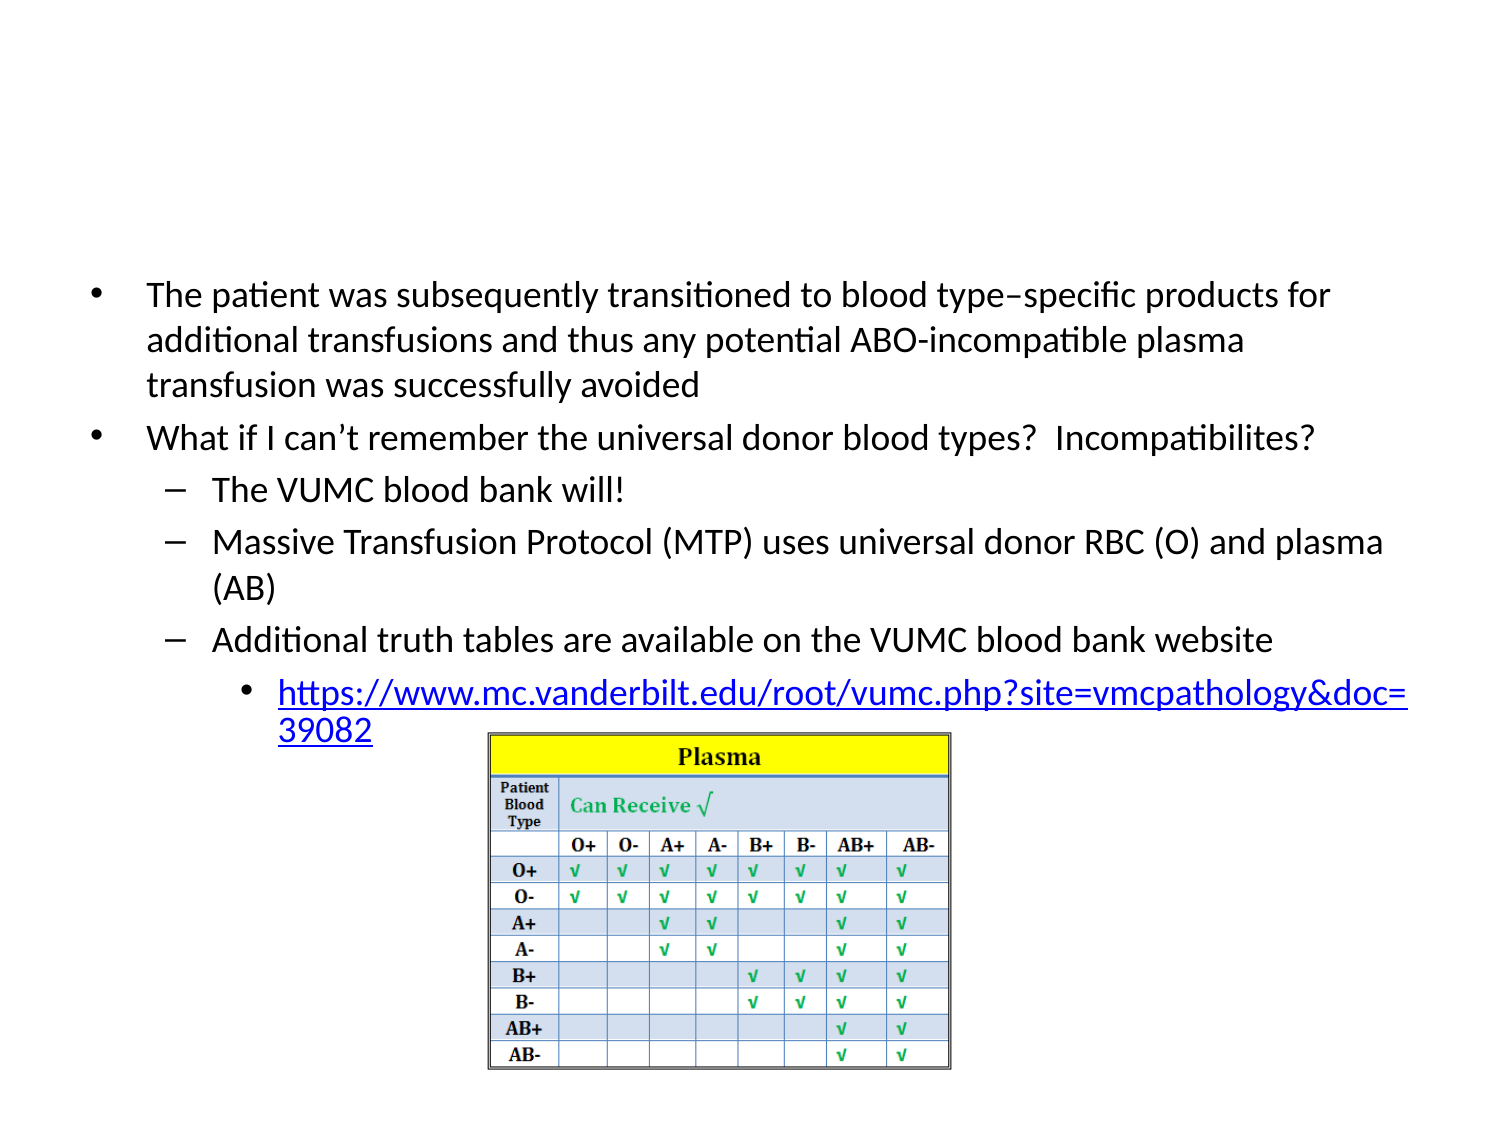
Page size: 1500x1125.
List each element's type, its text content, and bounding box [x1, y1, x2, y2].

picture [474, 724, 963, 1078]
list The patient was subsequently transitioned to blood type–specific products for additional transfusions and thus any potential ABO-incompatible plasma transfusion was successfully avoided What if I can’t remember the universal donor blood types? Incompatibilites? The VUMC blood bank will! Massive Transfusion Protocol (MTP) uses universal donor RBC (O) and plasma (AB) Additional truth tables are available on the VUMC blood bank website https://www.mc.vanderbilt.edu/root/vumc.php?site=vmcpathology&doc=39082 [75, 262, 1425, 1005]
